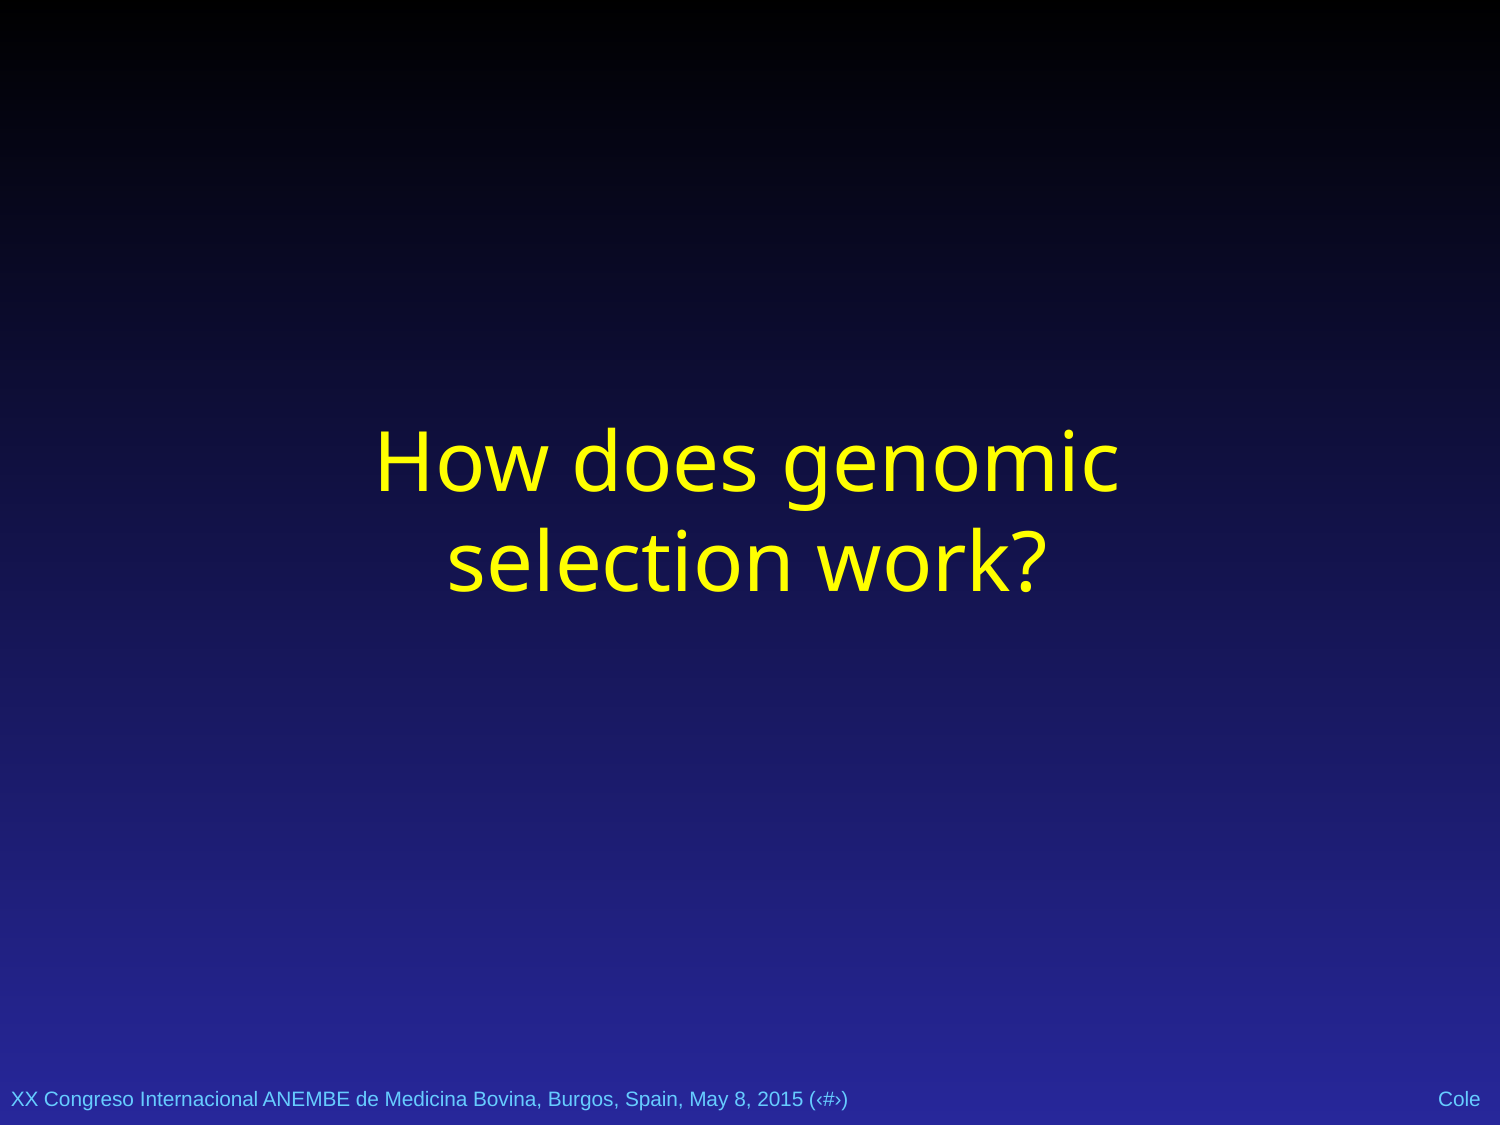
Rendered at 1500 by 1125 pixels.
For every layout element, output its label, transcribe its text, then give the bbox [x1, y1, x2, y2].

text_box How does genomic selection work? [155, 400, 1340, 616]
